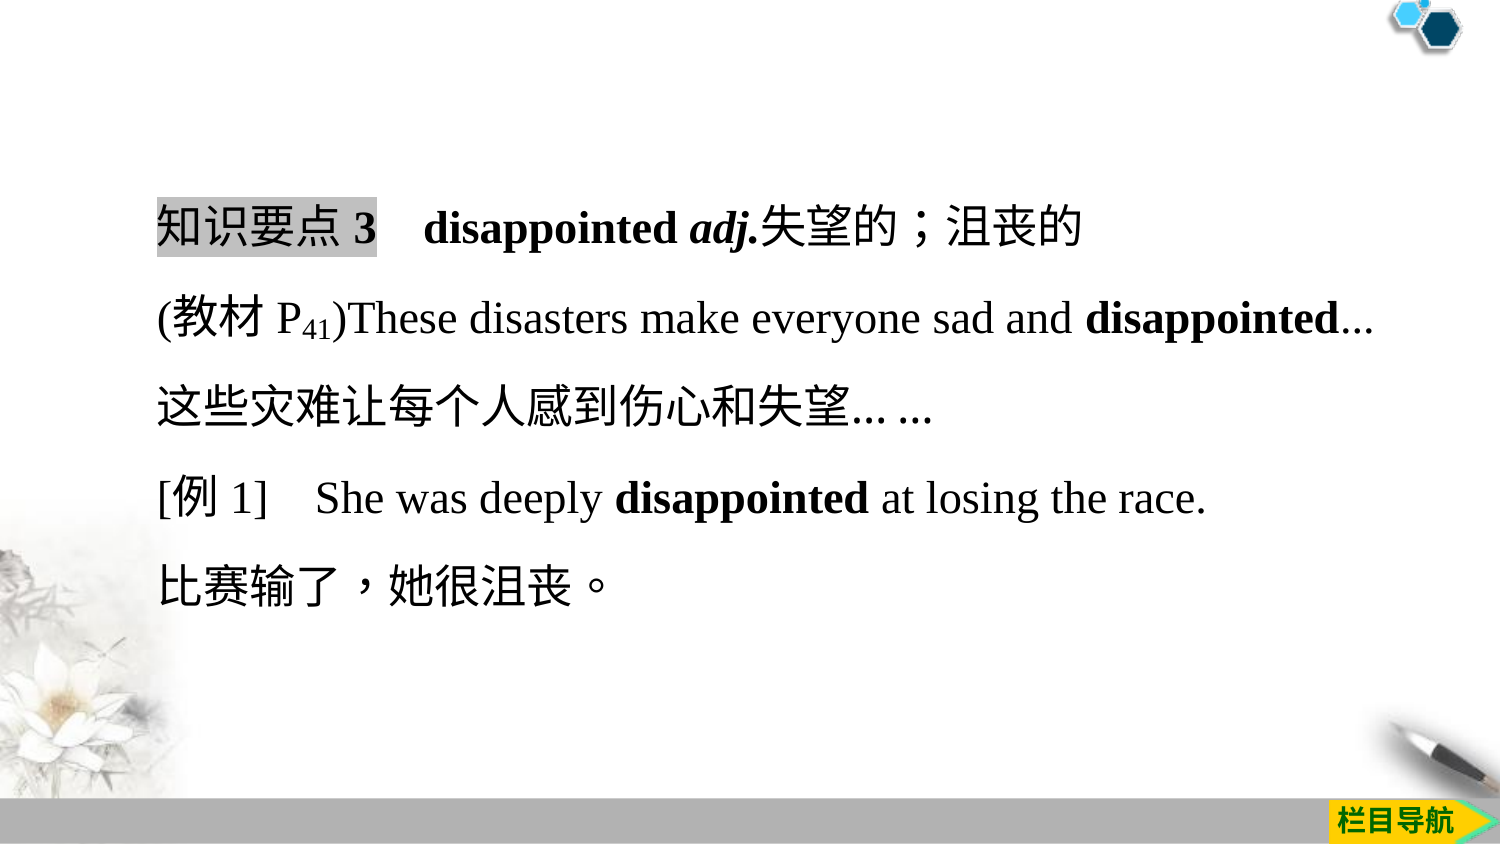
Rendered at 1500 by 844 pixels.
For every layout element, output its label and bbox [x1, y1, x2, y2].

text_box [64, 196, 1436, 647]
picture [1329, 800, 1500, 844]
picture [0, 0, 1500, 798]
